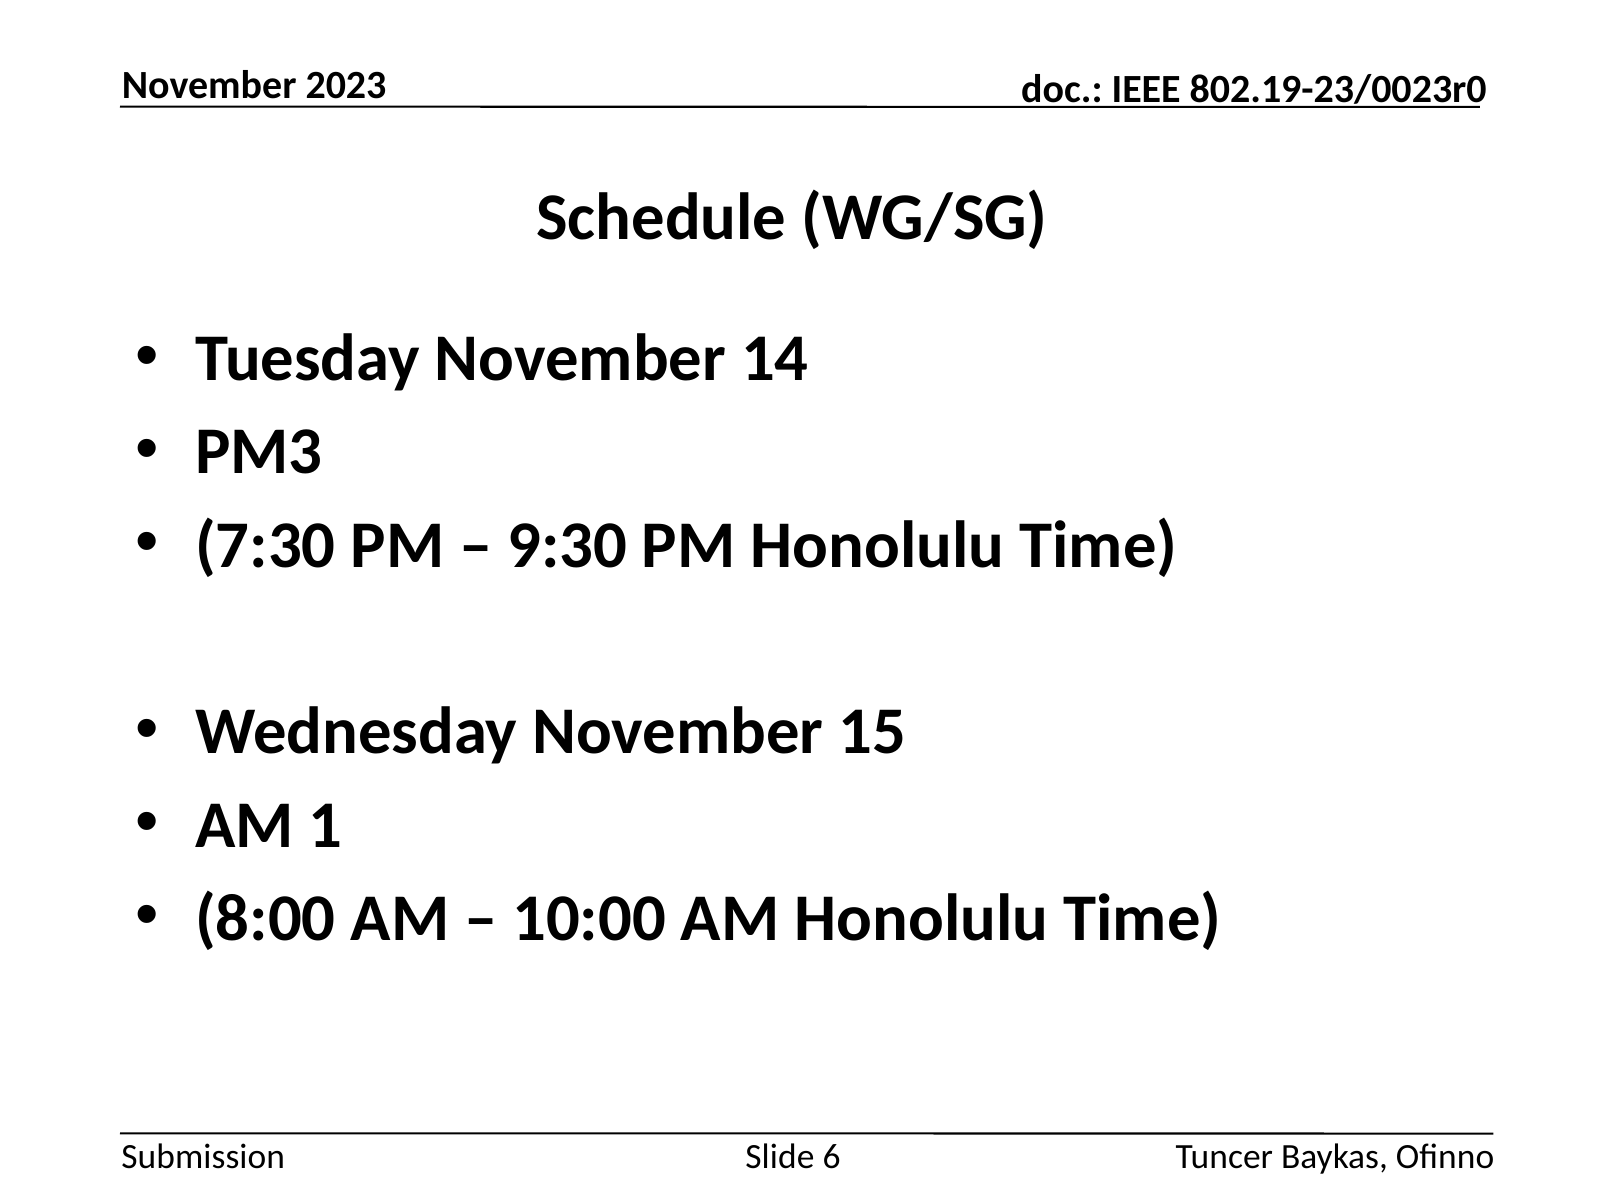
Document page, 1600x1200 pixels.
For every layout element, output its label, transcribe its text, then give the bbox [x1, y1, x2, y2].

slide_number Slide 6 [733, 1132, 854, 1197]
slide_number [121, 58, 451, 107]
list Tuesday November 14 PM3 (7:30 PM – 9:30 PM Honolulu Time) Wednesday November 15 AM 1 (8:00 AM – 10:00 AM Honolulu Time) [119, 306, 1480, 1099]
footer Tuncer Baykas, Ofinno [937, 1132, 1495, 1174]
title Schedule (WG/SG) [119, 119, 1480, 306]
